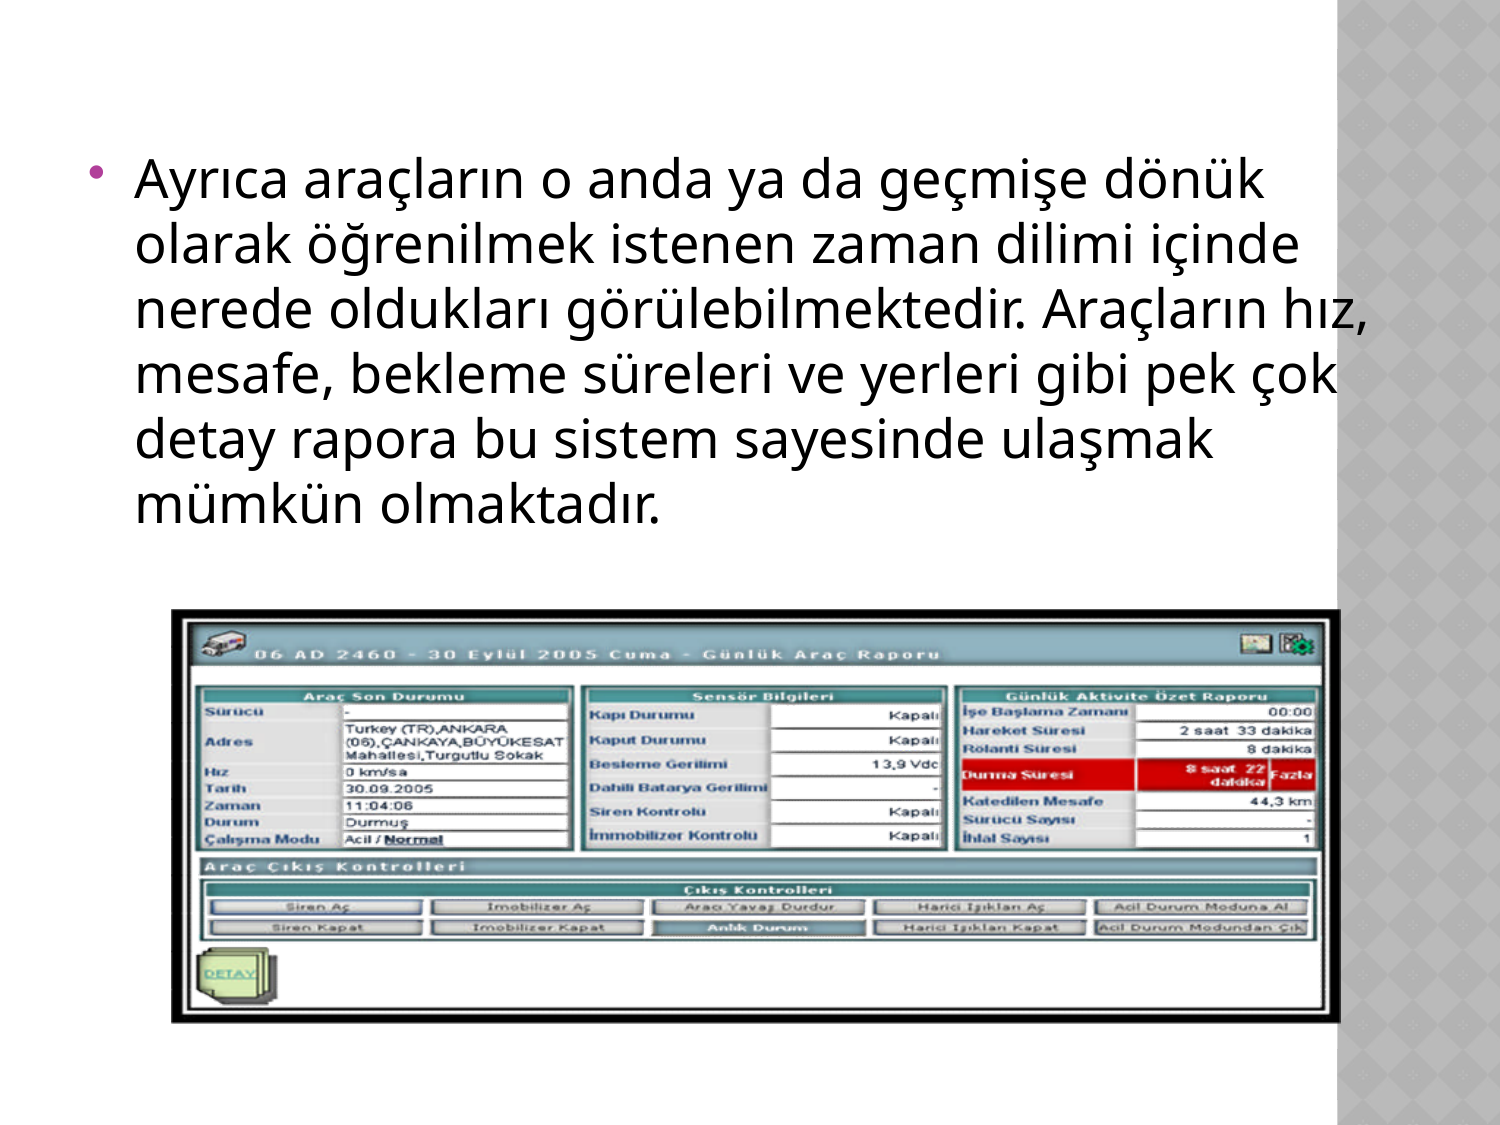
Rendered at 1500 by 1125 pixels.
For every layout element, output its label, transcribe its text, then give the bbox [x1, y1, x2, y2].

picture [170, 609, 1341, 1024]
list Ayrıca araçların o anda ya da geçmişe dönük olarak öğrenilmek istenen zaman dilimi içinde nerede oldukları görülebilmektedir. Araçların hız, mesafe, bekleme süreleri ve yerleri gibi pek çok detay rapora bu sistem sayesinde ulaşmak mümkün olmaktadır. [75, 137, 1425, 1005]
